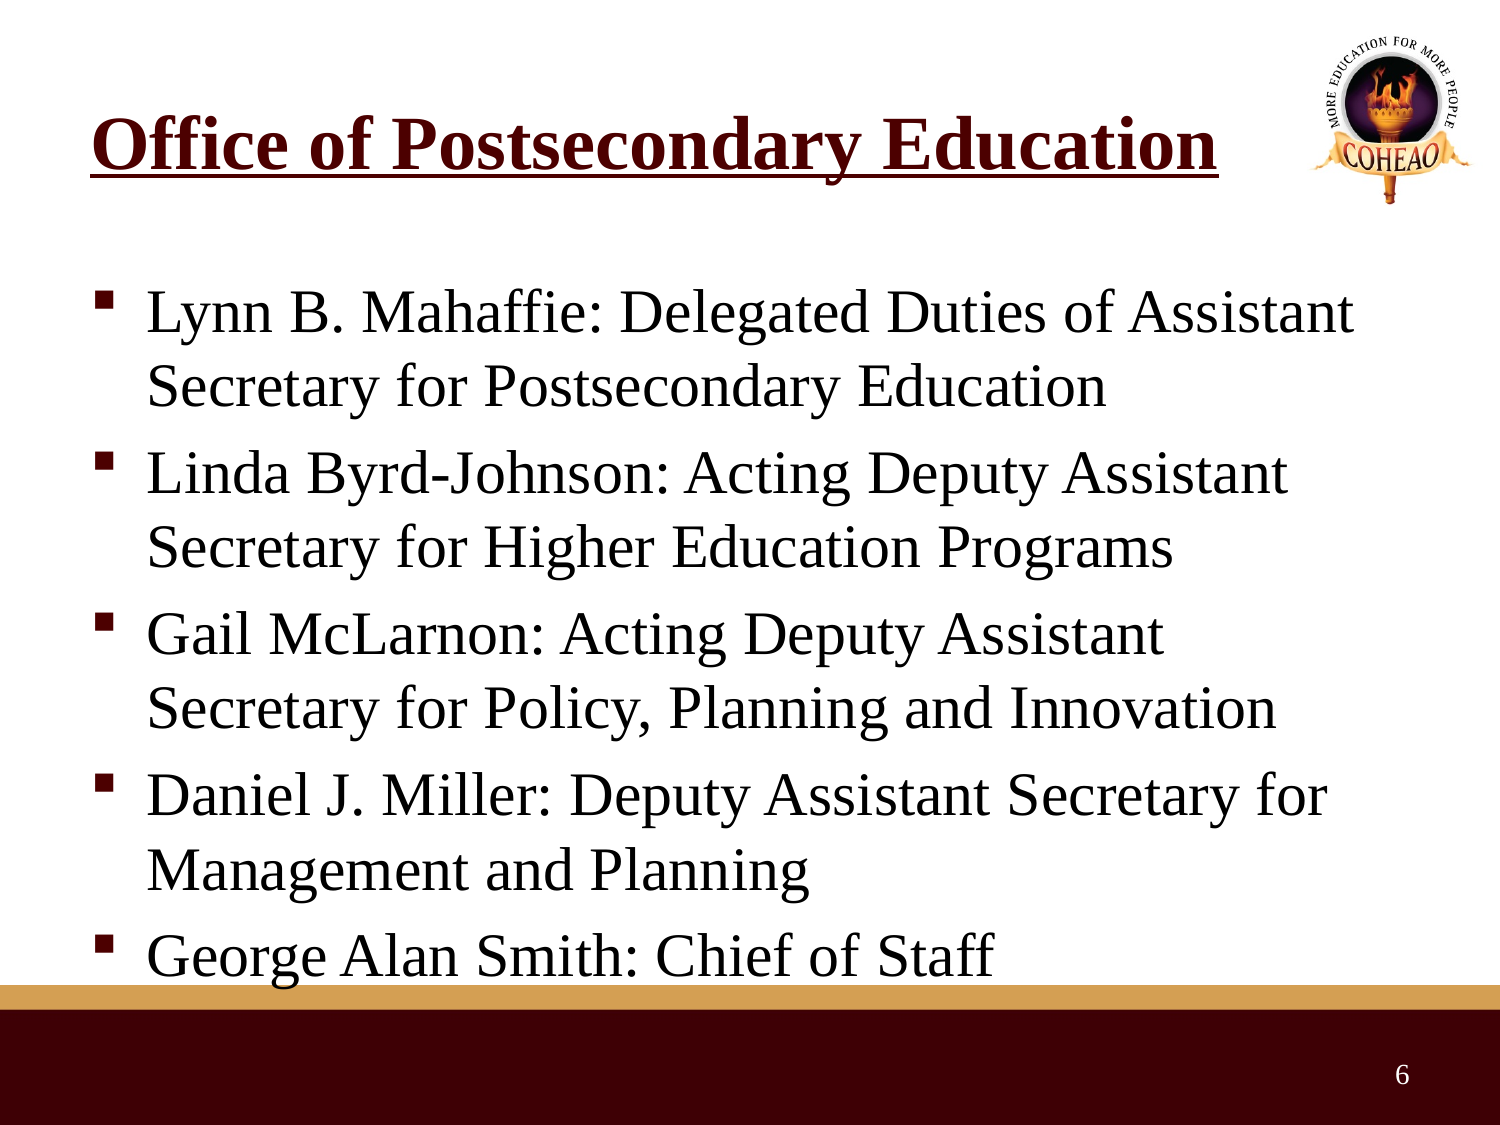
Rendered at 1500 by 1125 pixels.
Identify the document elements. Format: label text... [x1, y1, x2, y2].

slide_number 6 [1074, 1042, 1425, 1103]
title Office of Postsecondary Education [75, 45, 1288, 233]
picture [1296, 19, 1488, 238]
list Lynn B. Mahaffie: Delegated Duties of Assistant Secretary for Postsecondary Education Linda Byrd-Johnson: Acting Deputy Assistant Secretary for Higher Education Programs Gail McLarnon: Acting Deputy Assistant Secretary for Policy, Planning and Innovation Daniel J. Miller: Deputy Assistant Secretary for Management and Planning George Alan Smith: Chief of Staff [75, 262, 1425, 1005]
picture [0, 985, 1500, 1125]
